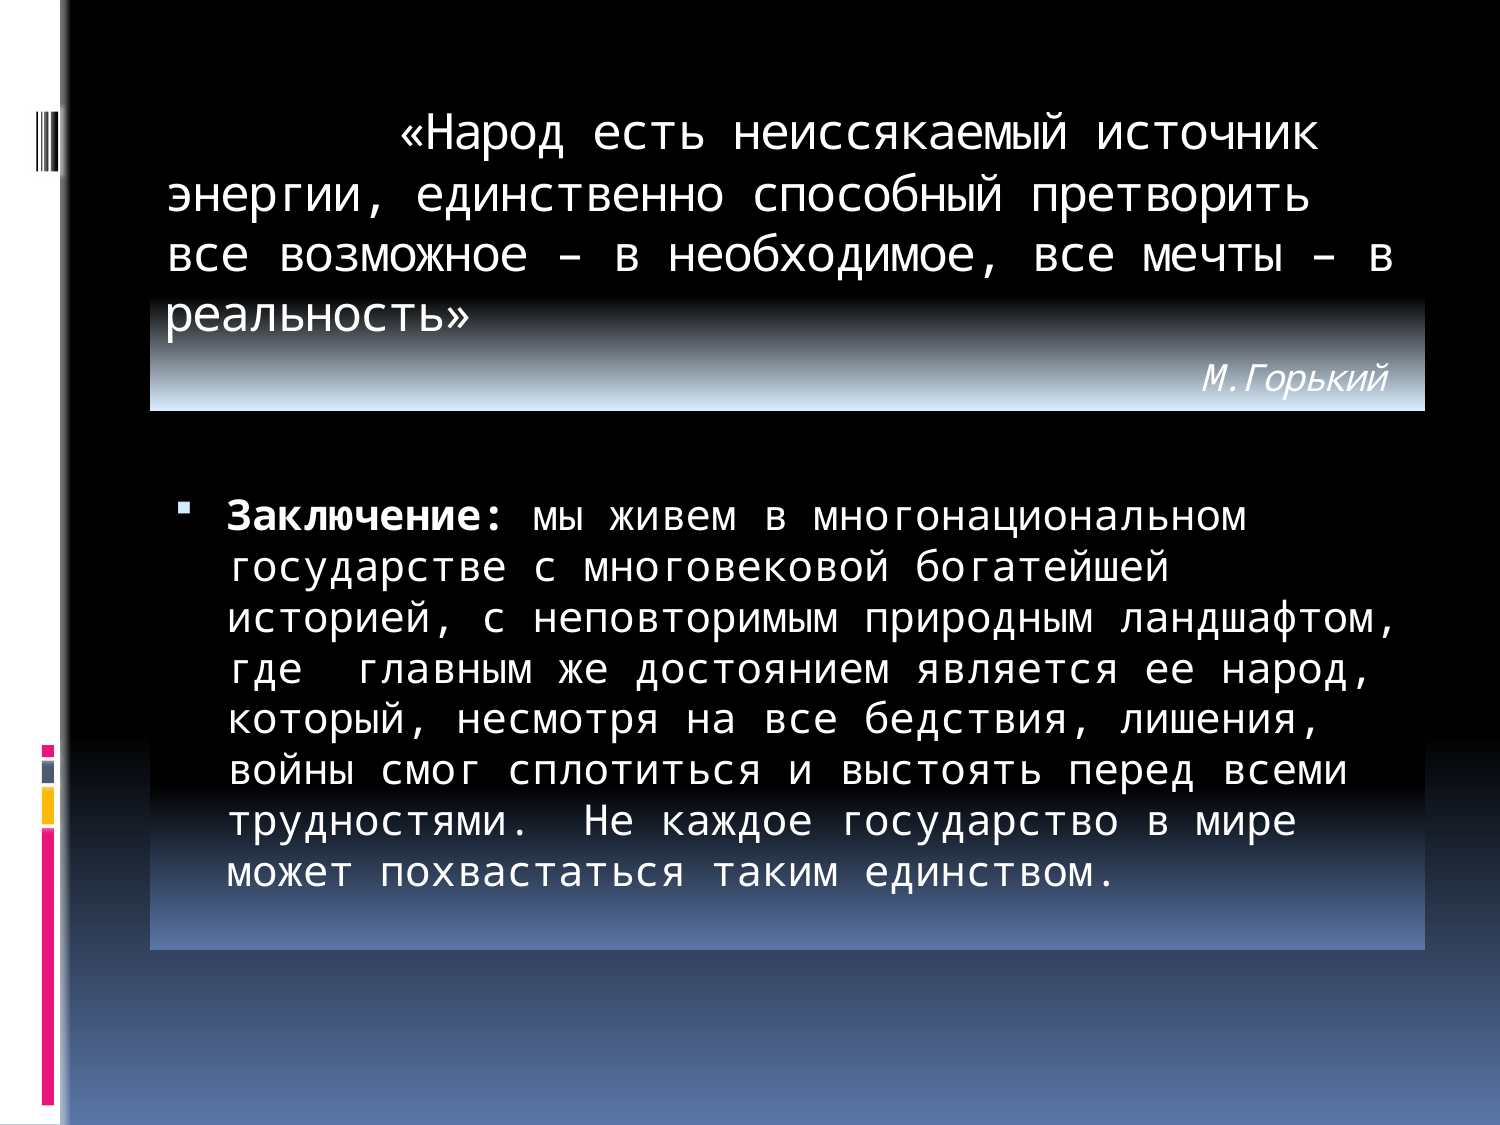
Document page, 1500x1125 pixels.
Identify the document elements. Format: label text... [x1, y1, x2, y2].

list Заключение: мы живем в многонациональном государстве с многовековой богатейшей историей, с неповторимым природным ландшафтом, где главным же достоянием является ее народ, который, несмотря на все бедствия, лишения, войны смог сплотиться и выстоять перед всеми трудностями. Не каждое государство в мире может похвастаться таким единством. [150, 480, 1425, 950]
title «Народ есть неиссякаемый источник энергии, единственно способный претворить все возможное – в необходимое, все мечты – в реальность» М.Горький [150, 83, 1425, 411]
